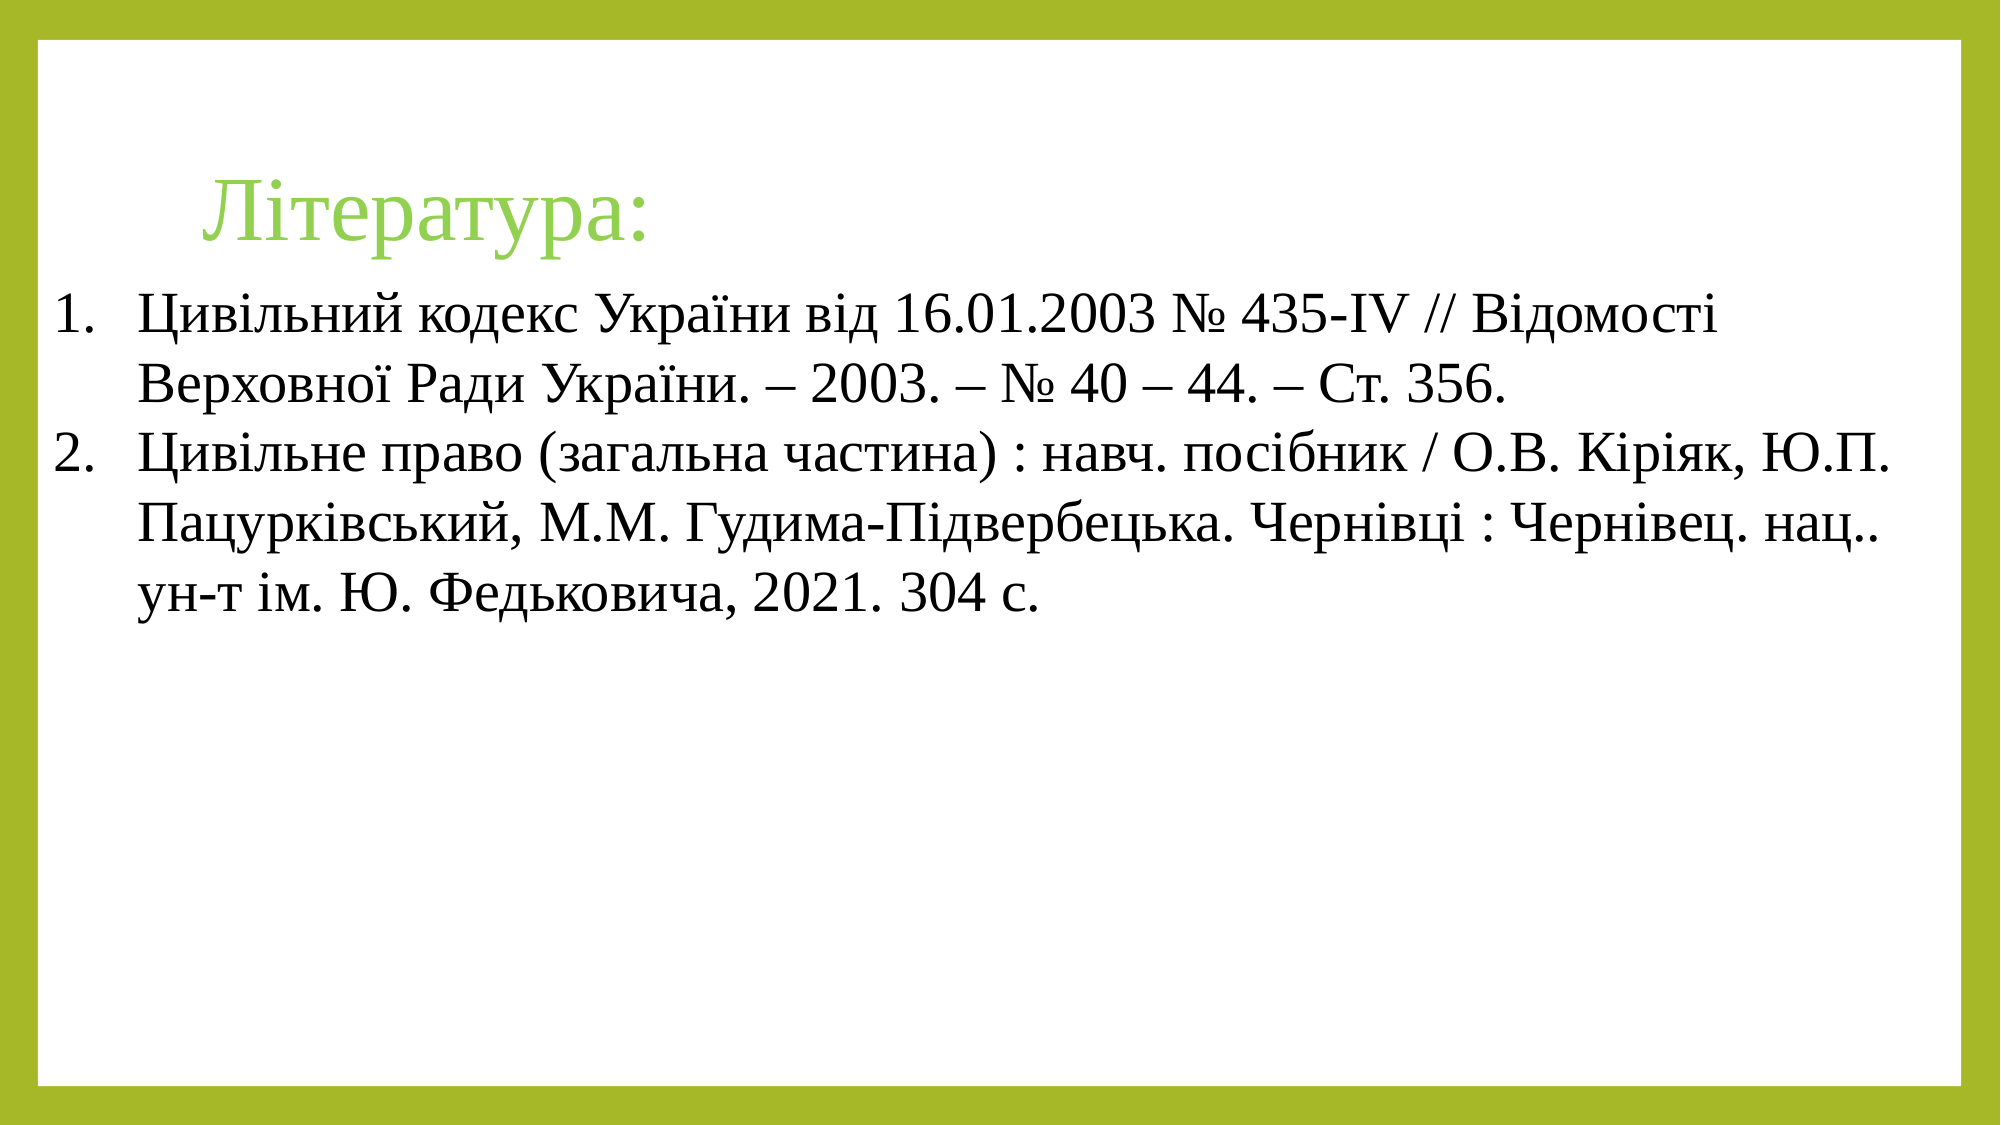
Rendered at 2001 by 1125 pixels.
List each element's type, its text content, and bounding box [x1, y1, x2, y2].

text_box Цивільний кодекс України від 16.01.2003 № 435-IV // Відомості Верховної Ради України. – 2003. – № 40 – 44. – Ст. 356. Цивільне право (загальна частина) : навч. посібник / О.В. Кіріяк, Ю.П. Пацурківський, М.М. Гудима-Підвербецька. Чернівці : Чернівец. нац.. ун-т ім. Ю. Федьковича, 2021. 304 с. [38, 266, 1962, 631]
title Література: [187, 99, 1808, 266]
